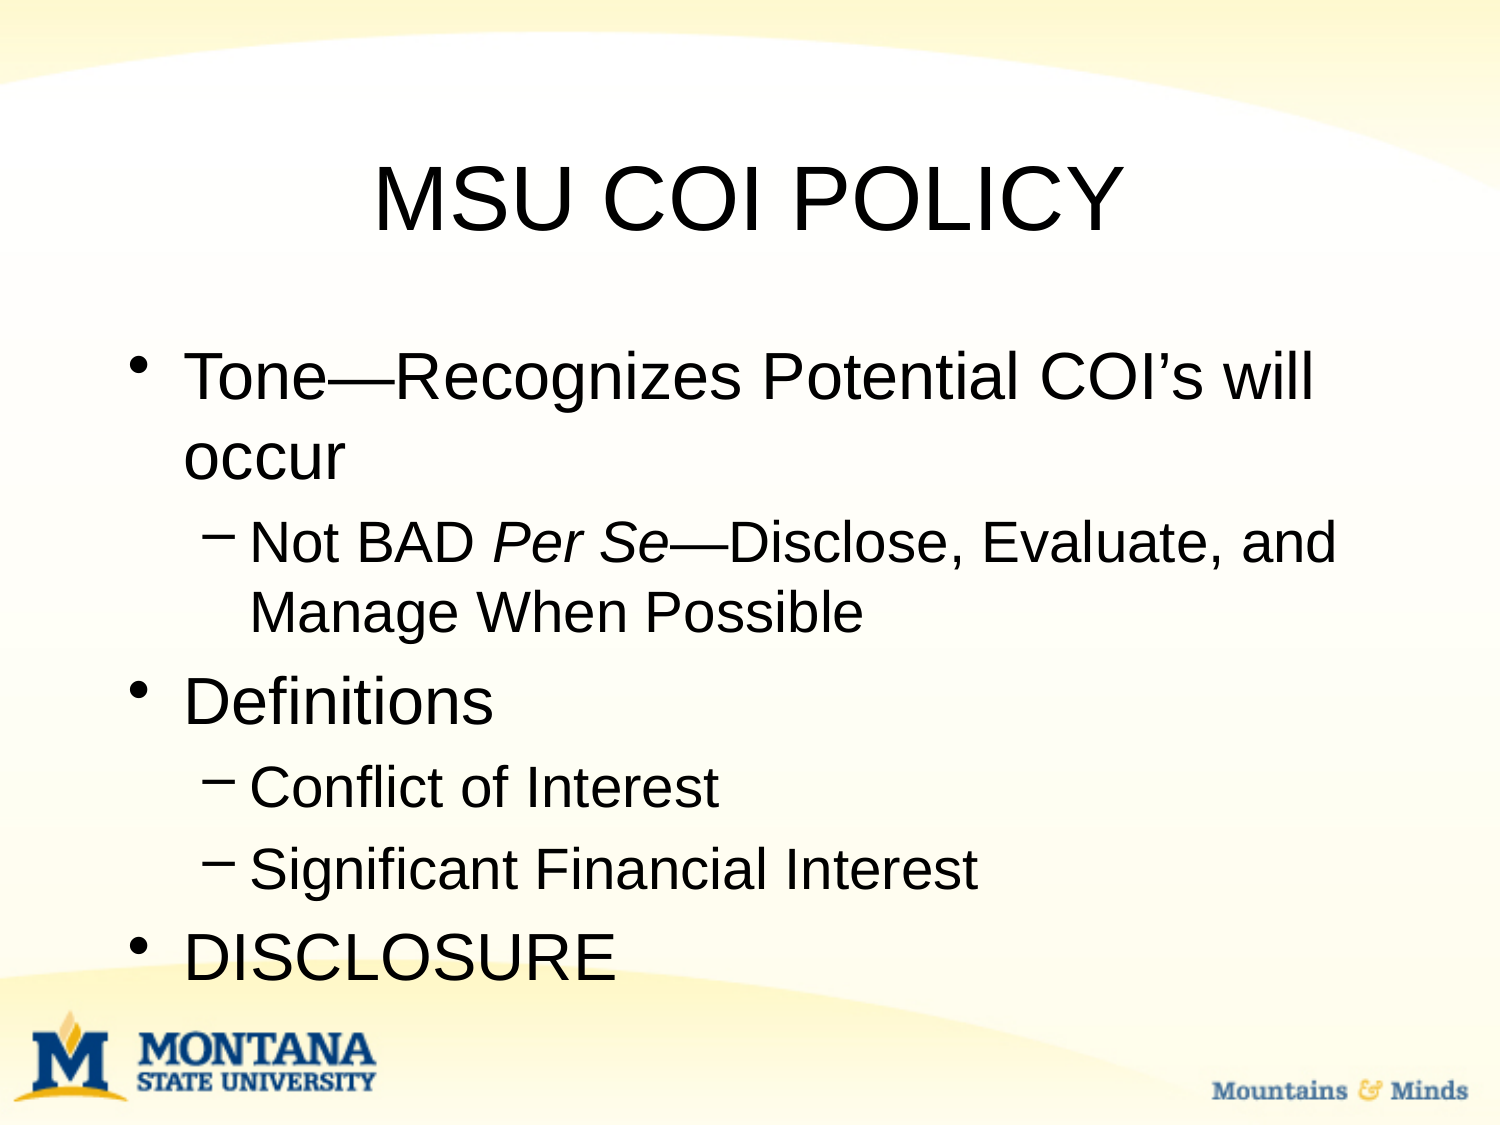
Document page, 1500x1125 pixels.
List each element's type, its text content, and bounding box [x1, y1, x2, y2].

list Tone—Recognizes Potential COI’s will occur Not BAD Per Se—Disclose, Evaluate, and Manage When Possible Definitions Conflict of Interest Significant Financial Interest DISCLOSURE [112, 324, 1388, 1000]
picture [0, 0, 1500, 1125]
title MSU COI POLICY [112, 99, 1388, 288]
